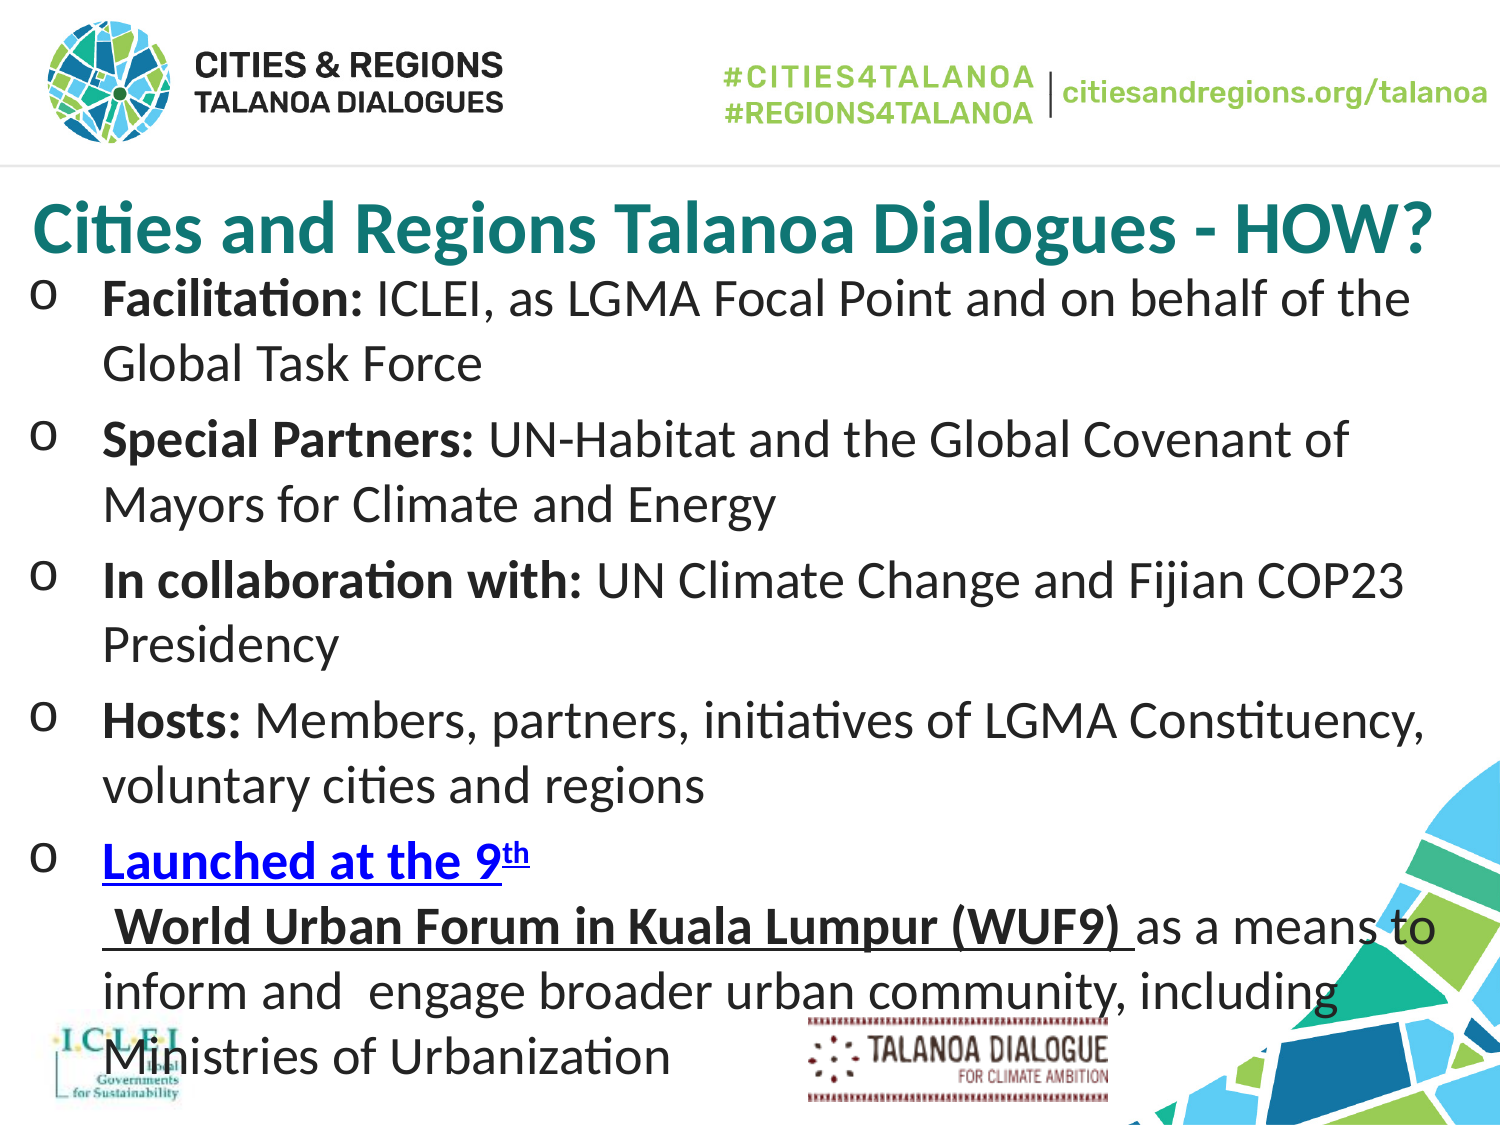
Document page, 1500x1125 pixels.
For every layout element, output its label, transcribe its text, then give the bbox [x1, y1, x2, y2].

picture [0, 0, 1500, 1125]
text_box Cities and Regions Talanoa Dialogues - HOW? [18, 171, 1488, 282]
text_box Facilitation: ICLEI, as LGMA Focal Point and on behalf of the Global Task Force Special Partners: UN-Habitat and the Global Covenant of Mayors for Climate and Energy In collaboration with: UN Climate Change and Fijian COP23 Presidency Hosts: Members, partners, initiatives of LGMA Constituency, voluntary cities and regions Launched at the 9th World Urban Forum in Kuala Lumpur (WUF9) as a means to inform and engage broader urban community, including Ministries of Urbanization [12, 255, 1482, 1034]
